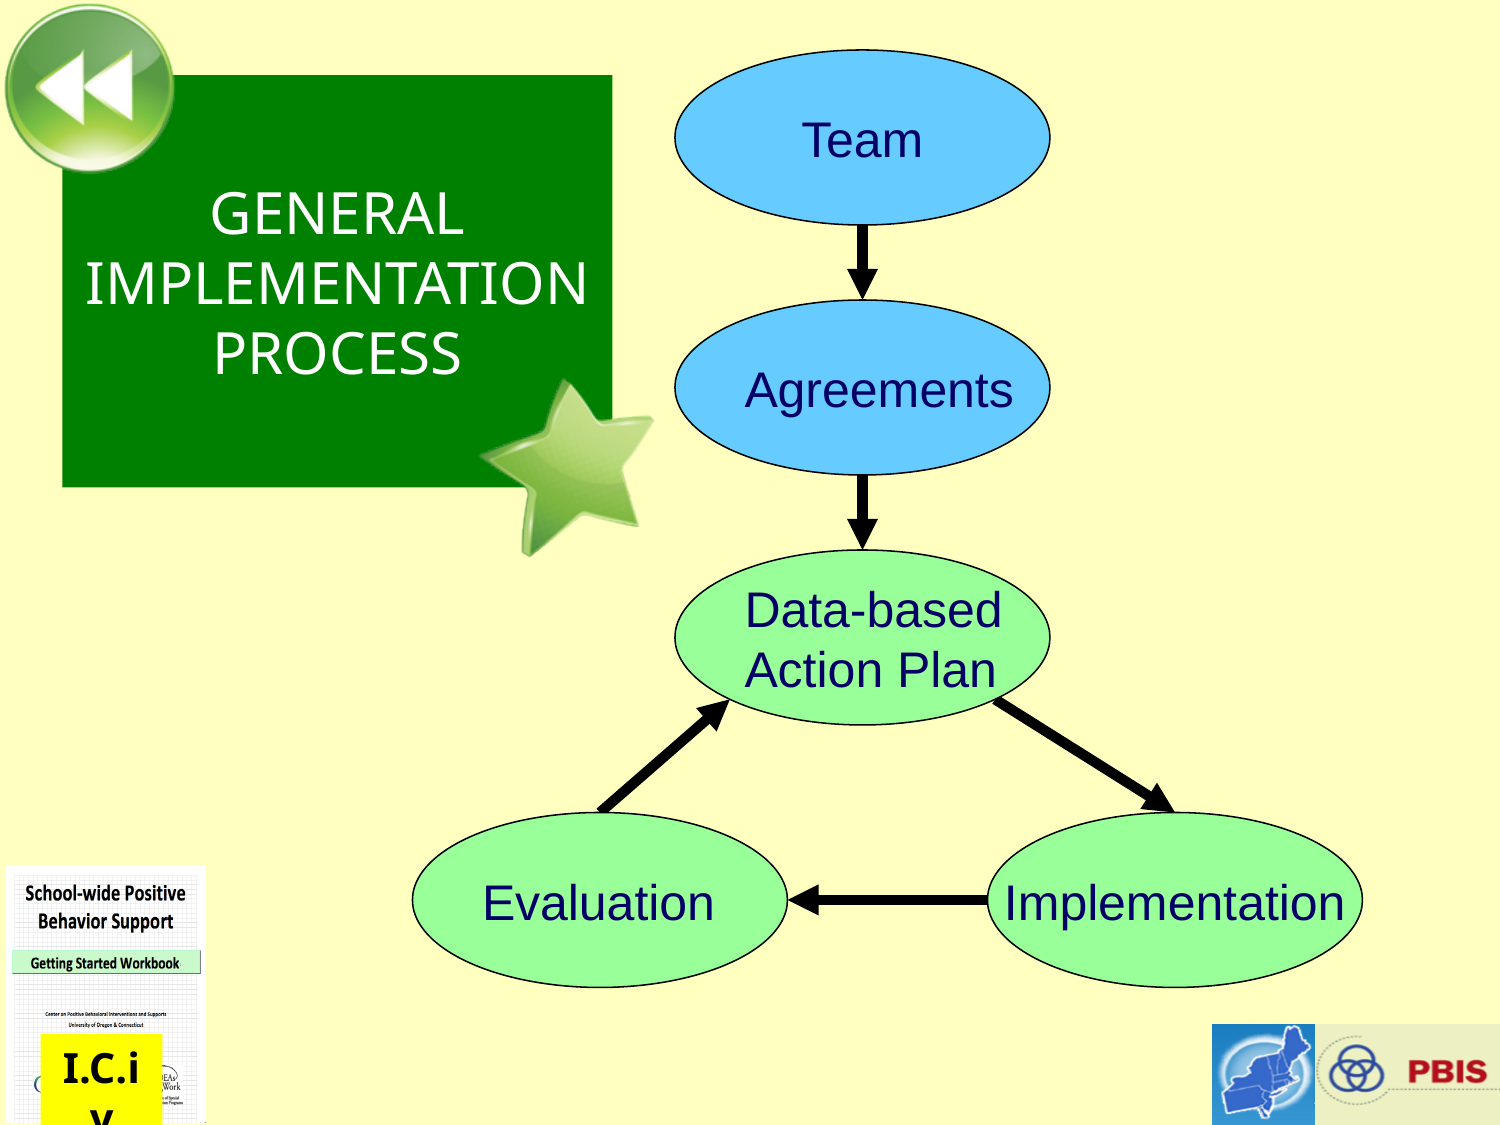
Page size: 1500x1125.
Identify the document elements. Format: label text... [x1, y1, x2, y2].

text_box Evaluation [412, 812, 788, 988]
title GENERAL IMPLEMENTATION PROCESS [62, 74, 613, 488]
text_box Agreements [674, 300, 1050, 475]
picture [1212, 1024, 1500, 1125]
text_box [599, 699, 731, 813]
picture [0, 0, 180, 178]
text_box Implementation [987, 812, 1363, 988]
text_box Data-based Action Plan [674, 549, 1050, 725]
picture [474, 374, 663, 563]
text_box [0, 862, 238, 1125]
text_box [994, 699, 1176, 813]
text_box Team [674, 49, 1050, 225]
